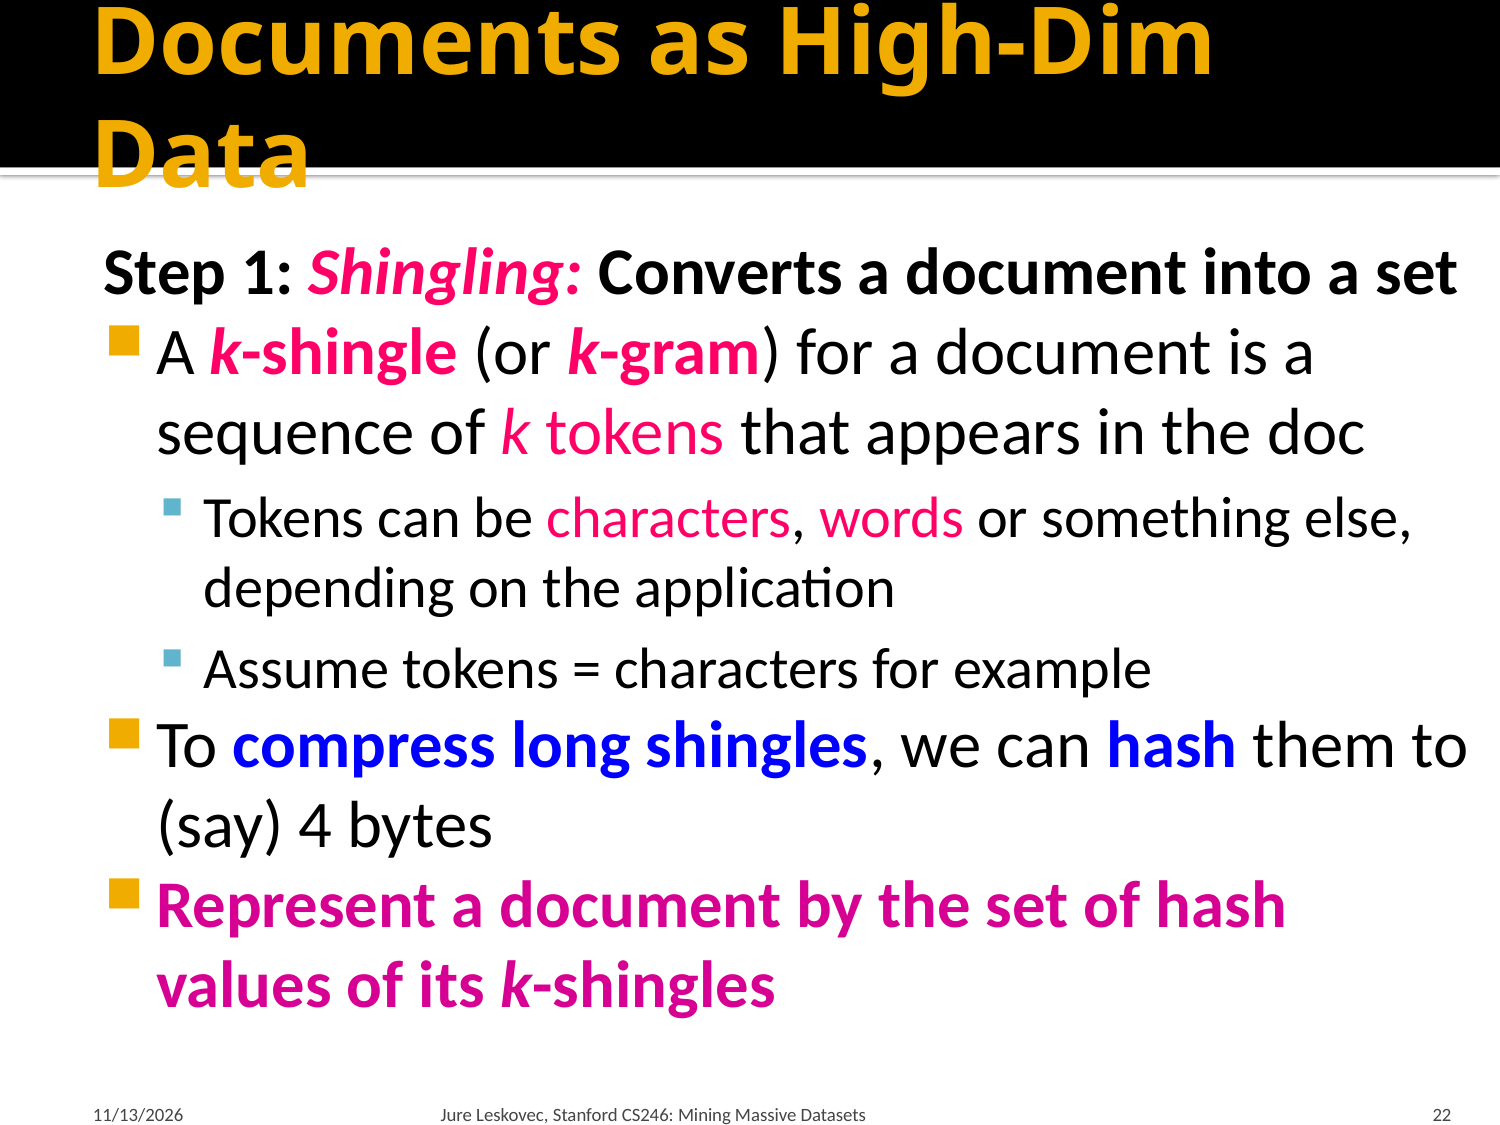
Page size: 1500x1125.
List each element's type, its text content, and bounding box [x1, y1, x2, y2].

slide_number 22 [1345, 1080, 1467, 1125]
title Documents as High-Dim Data [75, 12, 1425, 175]
list Step 1: Shingling: Converts a document into a set A k-shingle (or k-gram) for a document is a sequence of k tokens that appears in the doc Tokens can be characters, words or something else, depending on the application Assume tokens = characters for example To compress long shingles, we can hash them to (say) 4 bytes Represent a document by the set of hash values of its k-shingles [75, 212, 1488, 1125]
footer Jure Leskovec, Stanford CS246: Mining Massive Datasets [433, 1080, 1337, 1125]
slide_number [75, 1080, 425, 1125]
